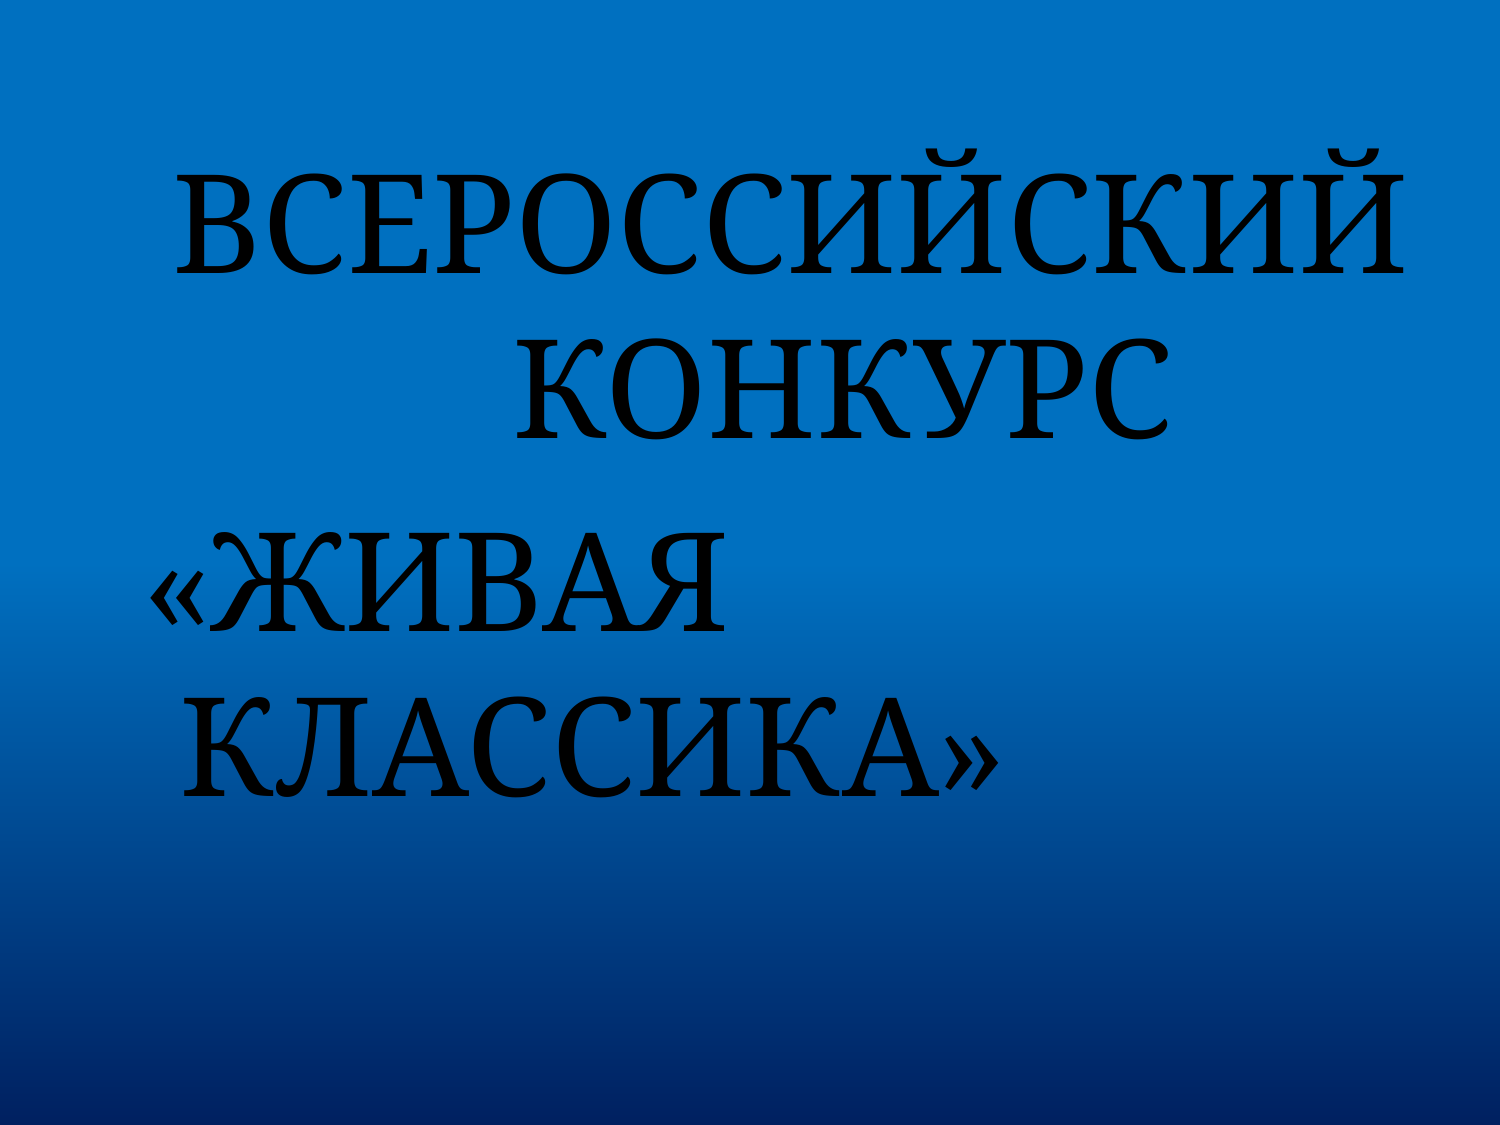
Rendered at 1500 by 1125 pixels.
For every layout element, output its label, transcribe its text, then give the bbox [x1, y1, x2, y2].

list ВСЕРОССИЙСКИЙ КОНКУРС «ЖИВАЯ КЛАССИКА» [75, 128, 1425, 1005]
